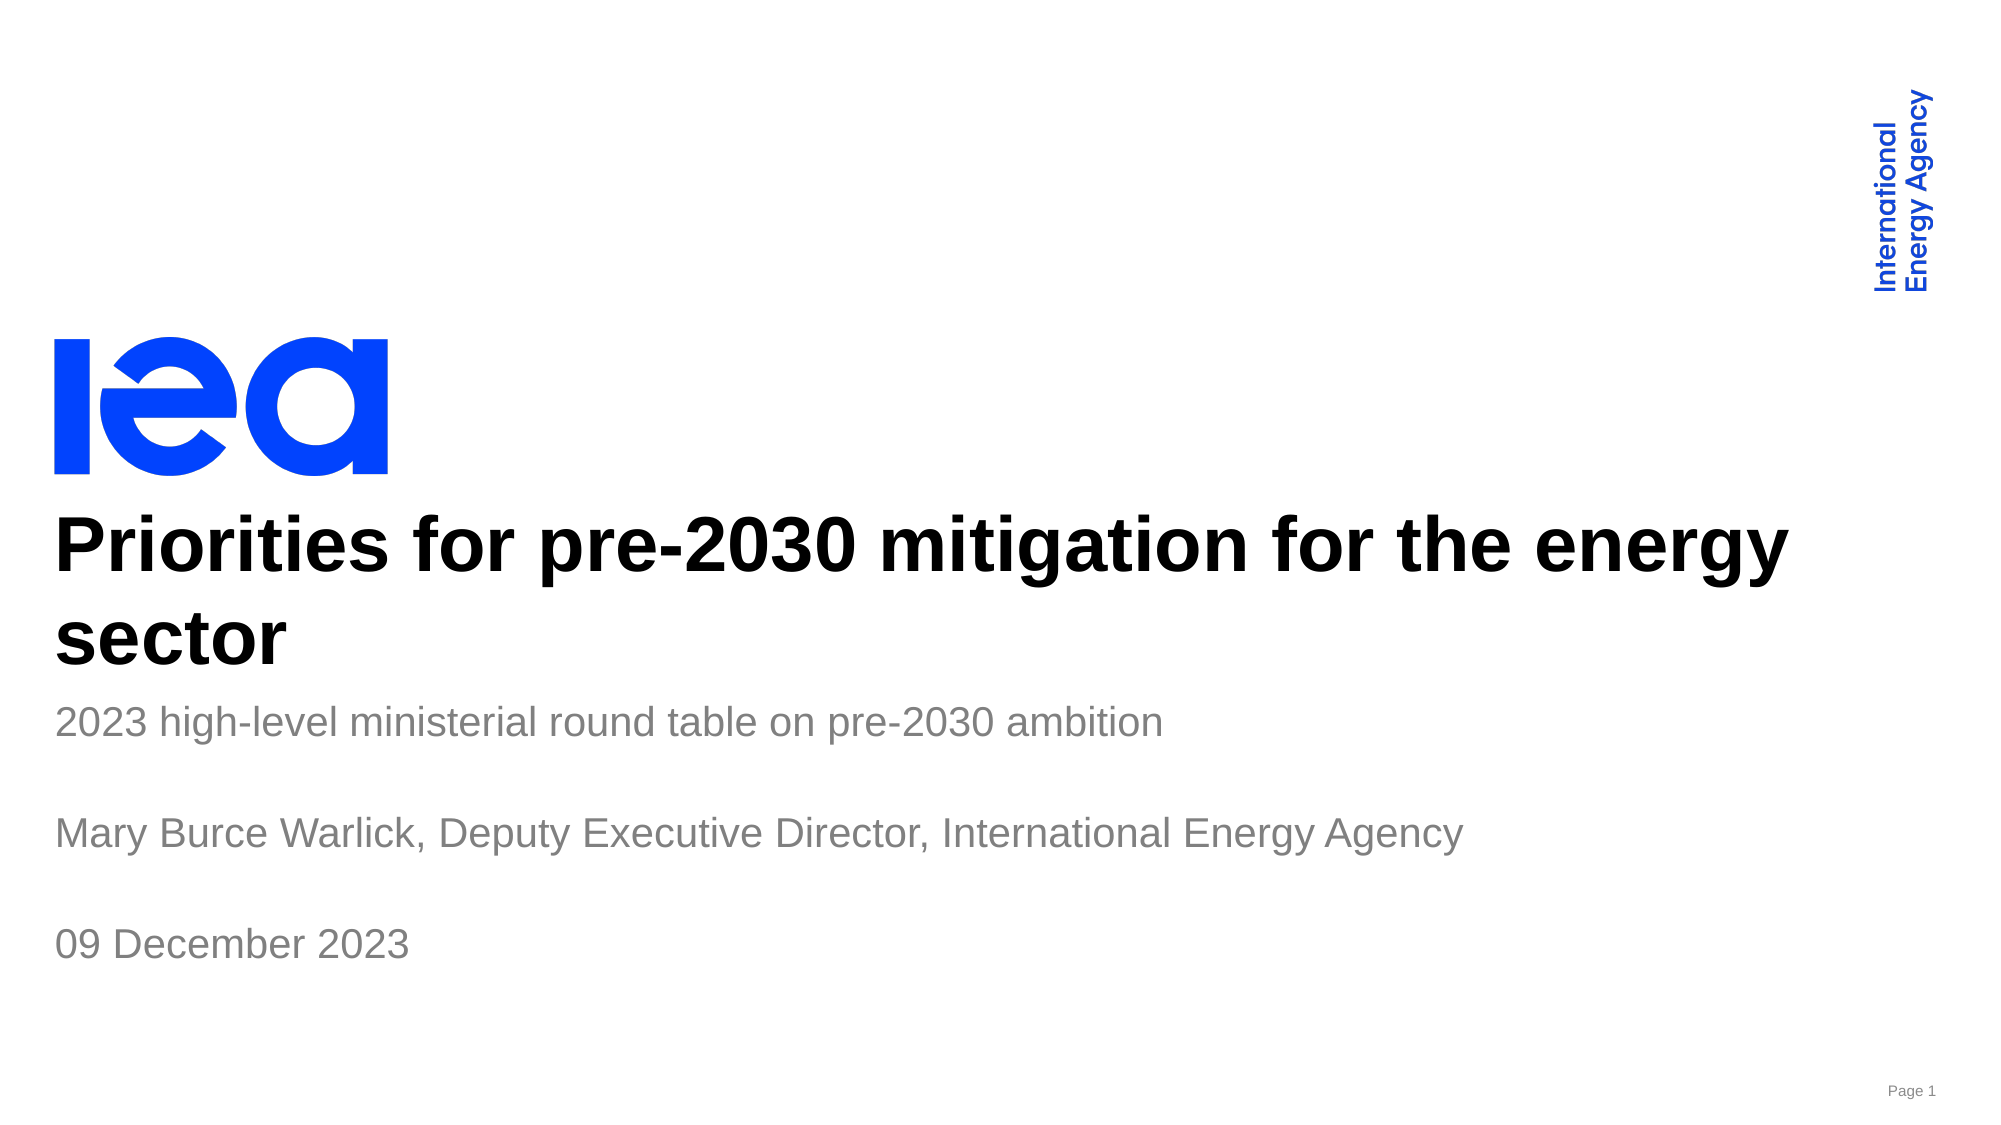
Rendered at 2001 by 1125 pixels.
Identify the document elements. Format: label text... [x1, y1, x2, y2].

list 2023 high-level ministerial round table on pre-2030 ambition Mary Burce Warlick, Deputy Executive Director, International Energy Agency 09 December 2023 [54, 688, 1874, 755]
picture [1874, 90, 1933, 291]
list Priorities for pre-2030 mitigation for the energy sector [54, 498, 1874, 688]
picture [54, 337, 388, 476]
